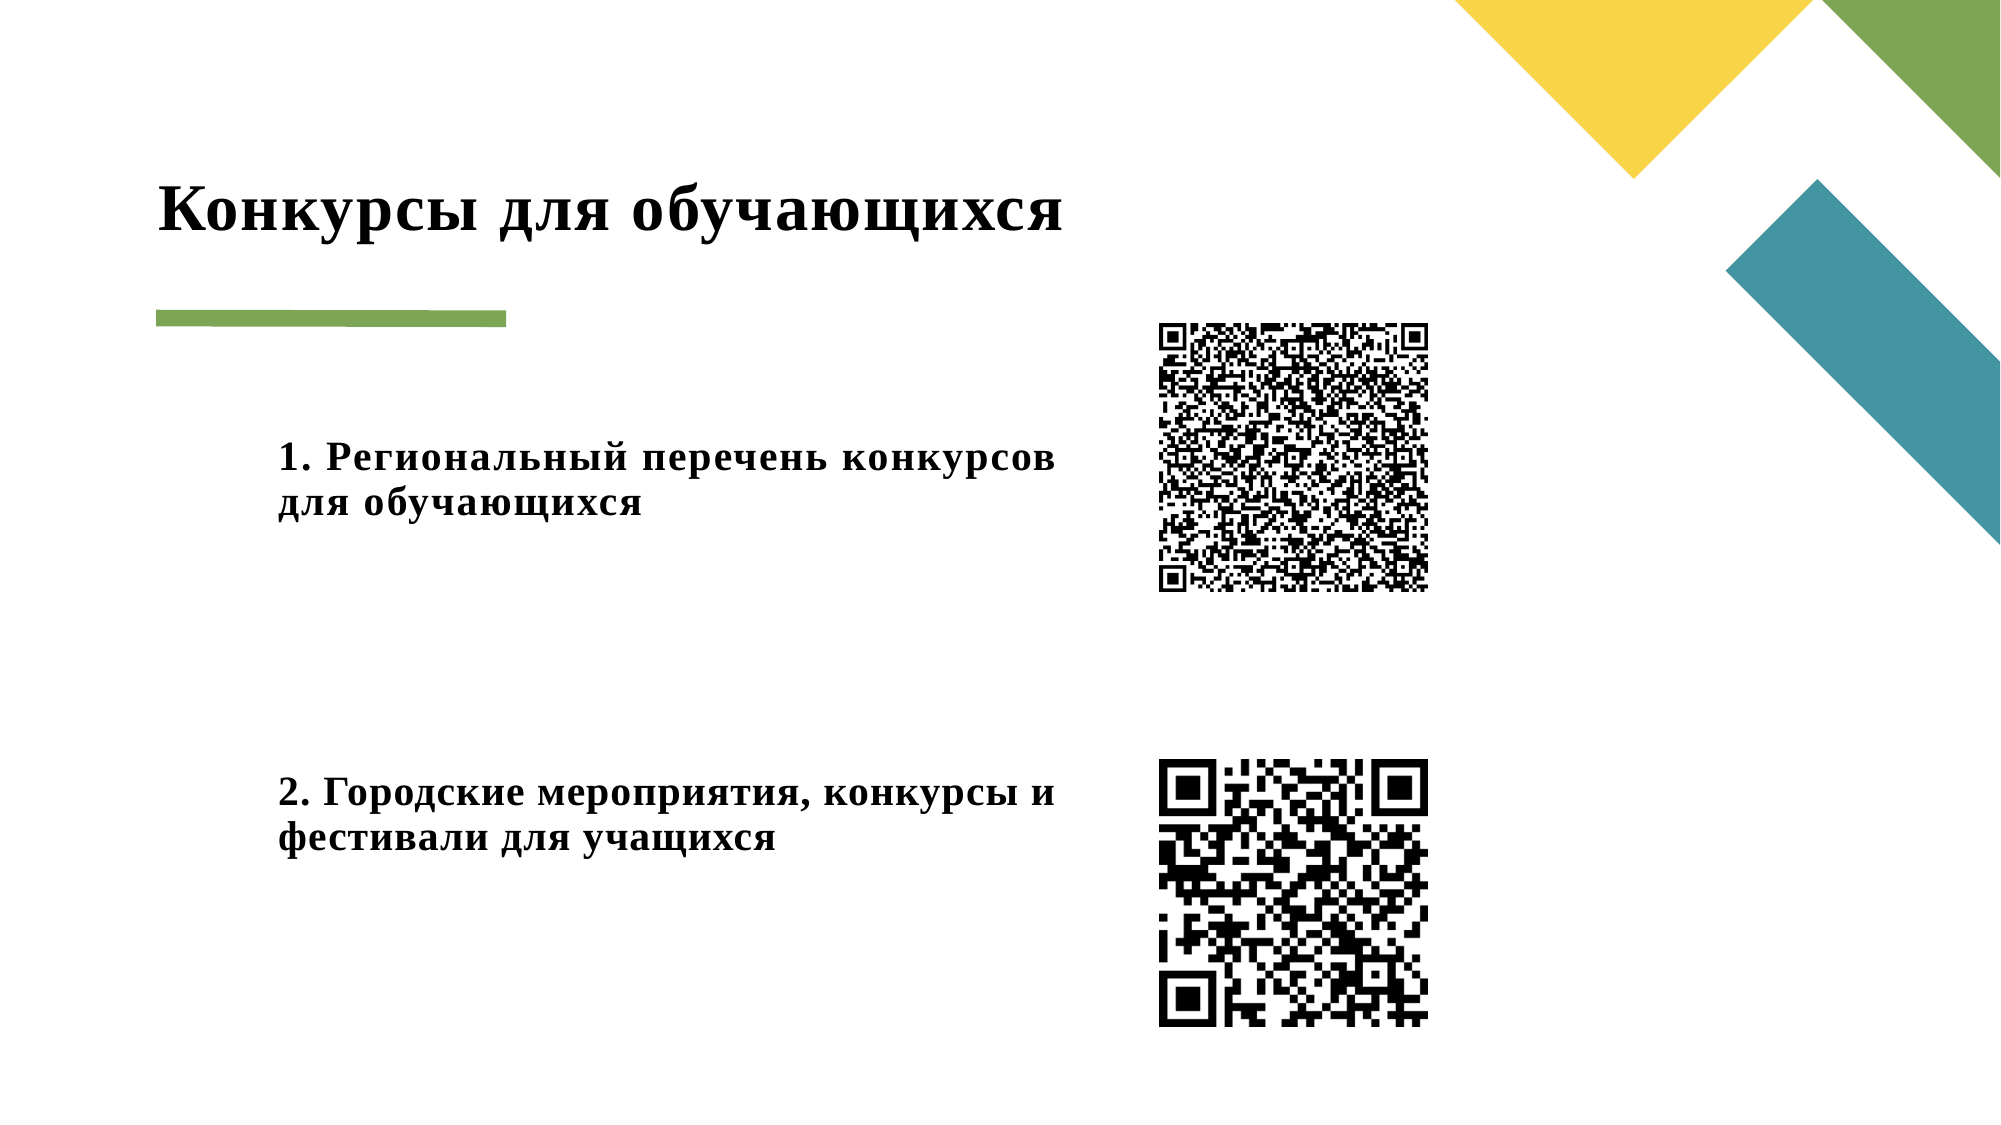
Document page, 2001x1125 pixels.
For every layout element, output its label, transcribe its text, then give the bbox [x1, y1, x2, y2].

text_box 2. Городские мероприятия, конкурсы и фестивали для учащихся [278, 759, 1066, 860]
text_box 1. Региональный перечень конкурсов для обучающихся [278, 424, 1090, 525]
title Конкурсы для обучающихся [158, 144, 1090, 245]
picture [1159, 759, 1428, 1027]
picture [1159, 323, 1428, 592]
